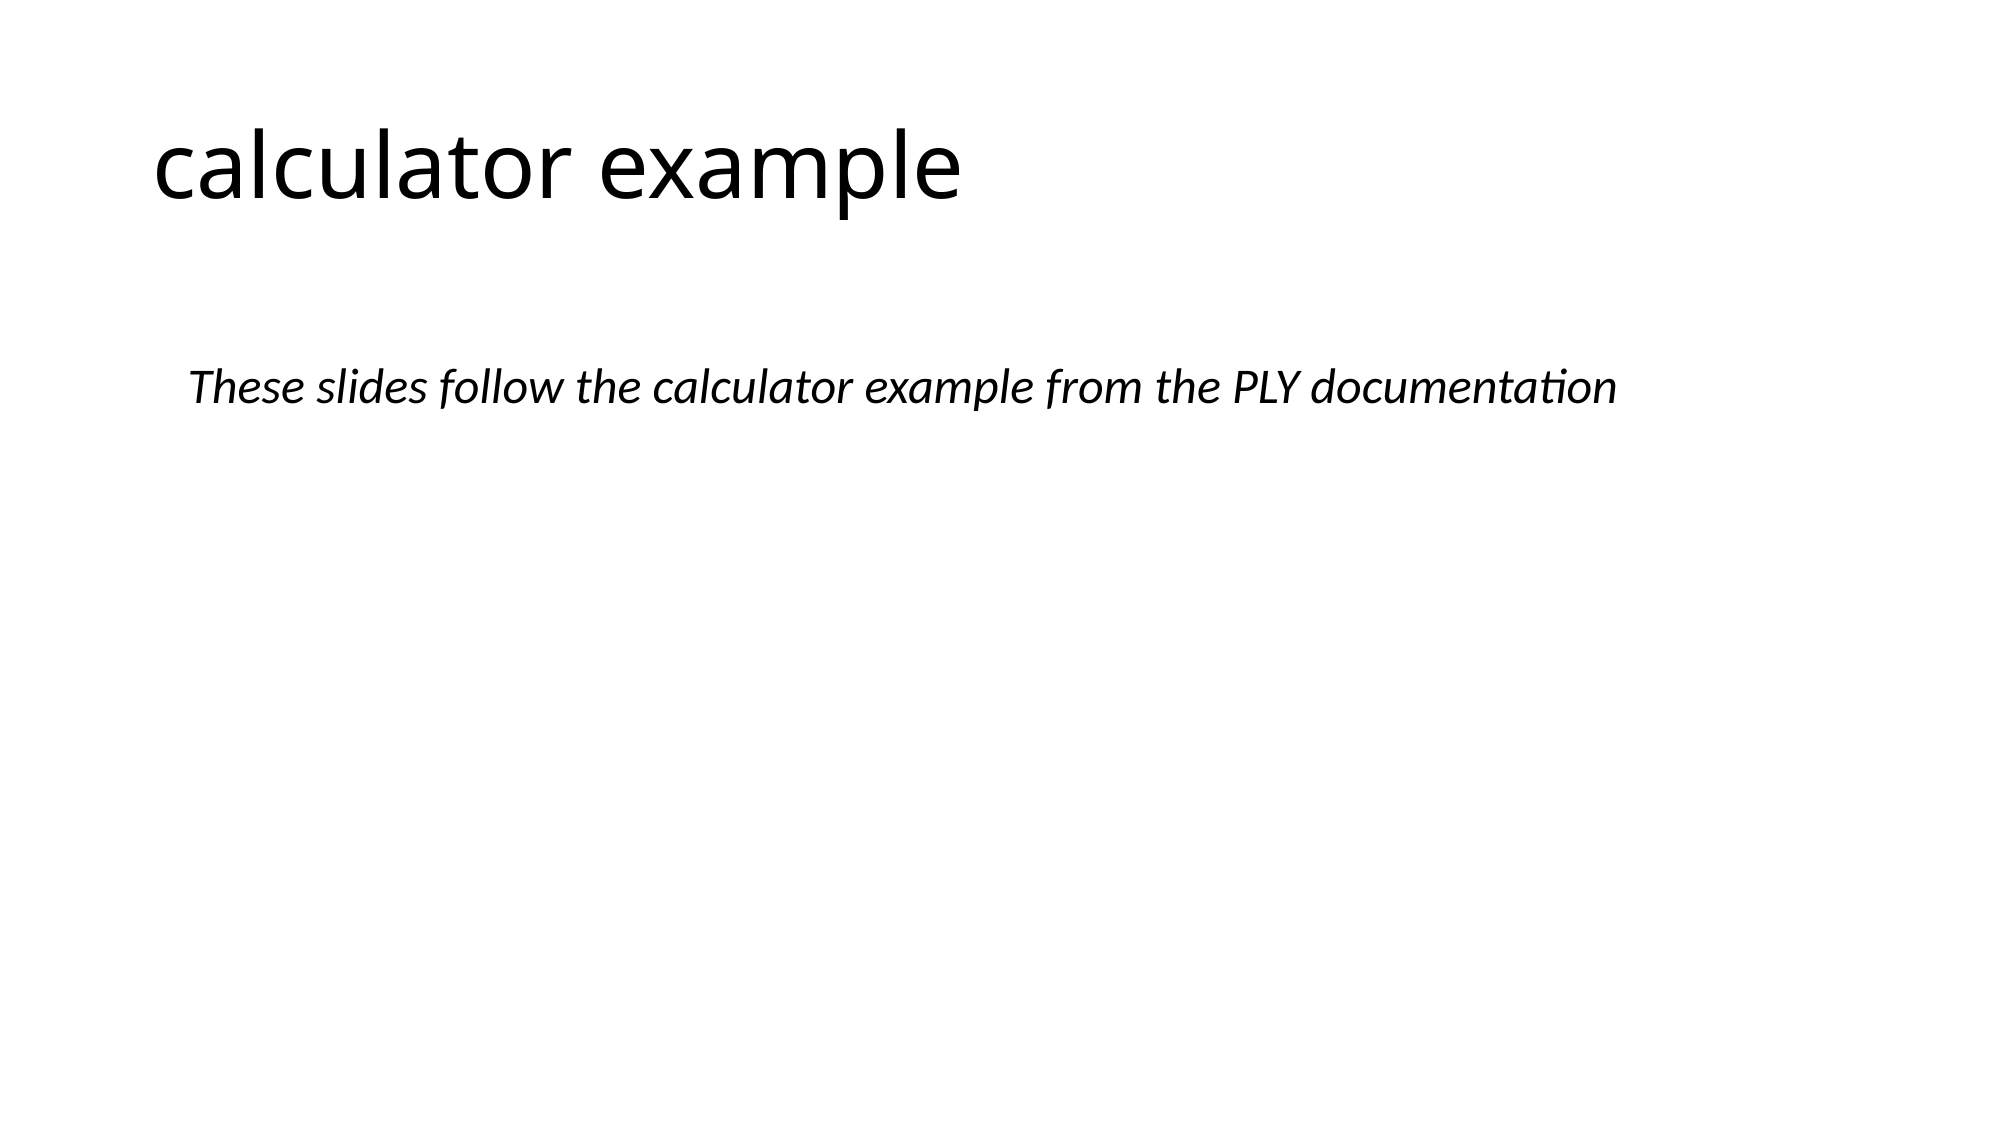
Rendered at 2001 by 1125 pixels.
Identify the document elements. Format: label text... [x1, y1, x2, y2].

text_box These slides follow the calculator example from the PLY documentation [172, 345, 1634, 421]
title calculator example [137, 59, 1863, 278]
